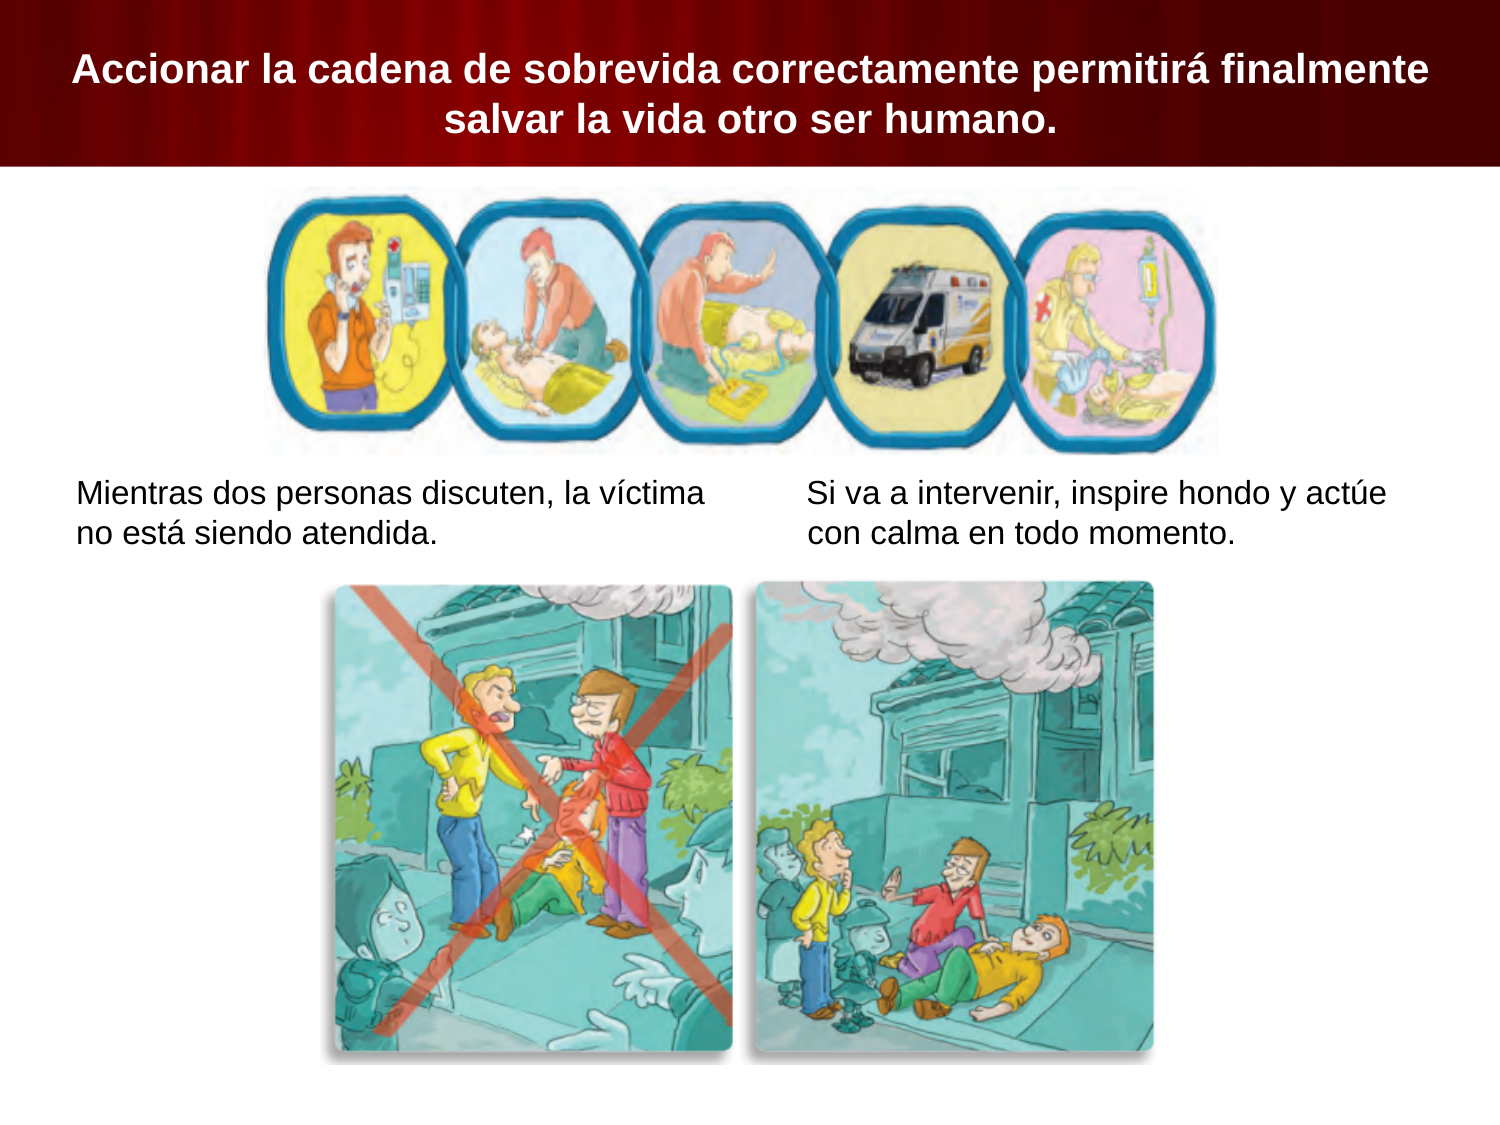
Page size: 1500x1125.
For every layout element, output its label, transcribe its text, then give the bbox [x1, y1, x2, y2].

picture [0, 0, 1500, 1125]
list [249, 176, 1231, 479]
text_box Mientras dos personas discuten, la víctima Si va a intervenir, inspire hondo y actúe no está siendo atendida. con calma en todo momento. [61, 463, 1433, 559]
title Accionar la cadena de sobrevida correctamente permitirá finalmente salvar la vida otro ser humano. [52, 24, 1450, 160]
